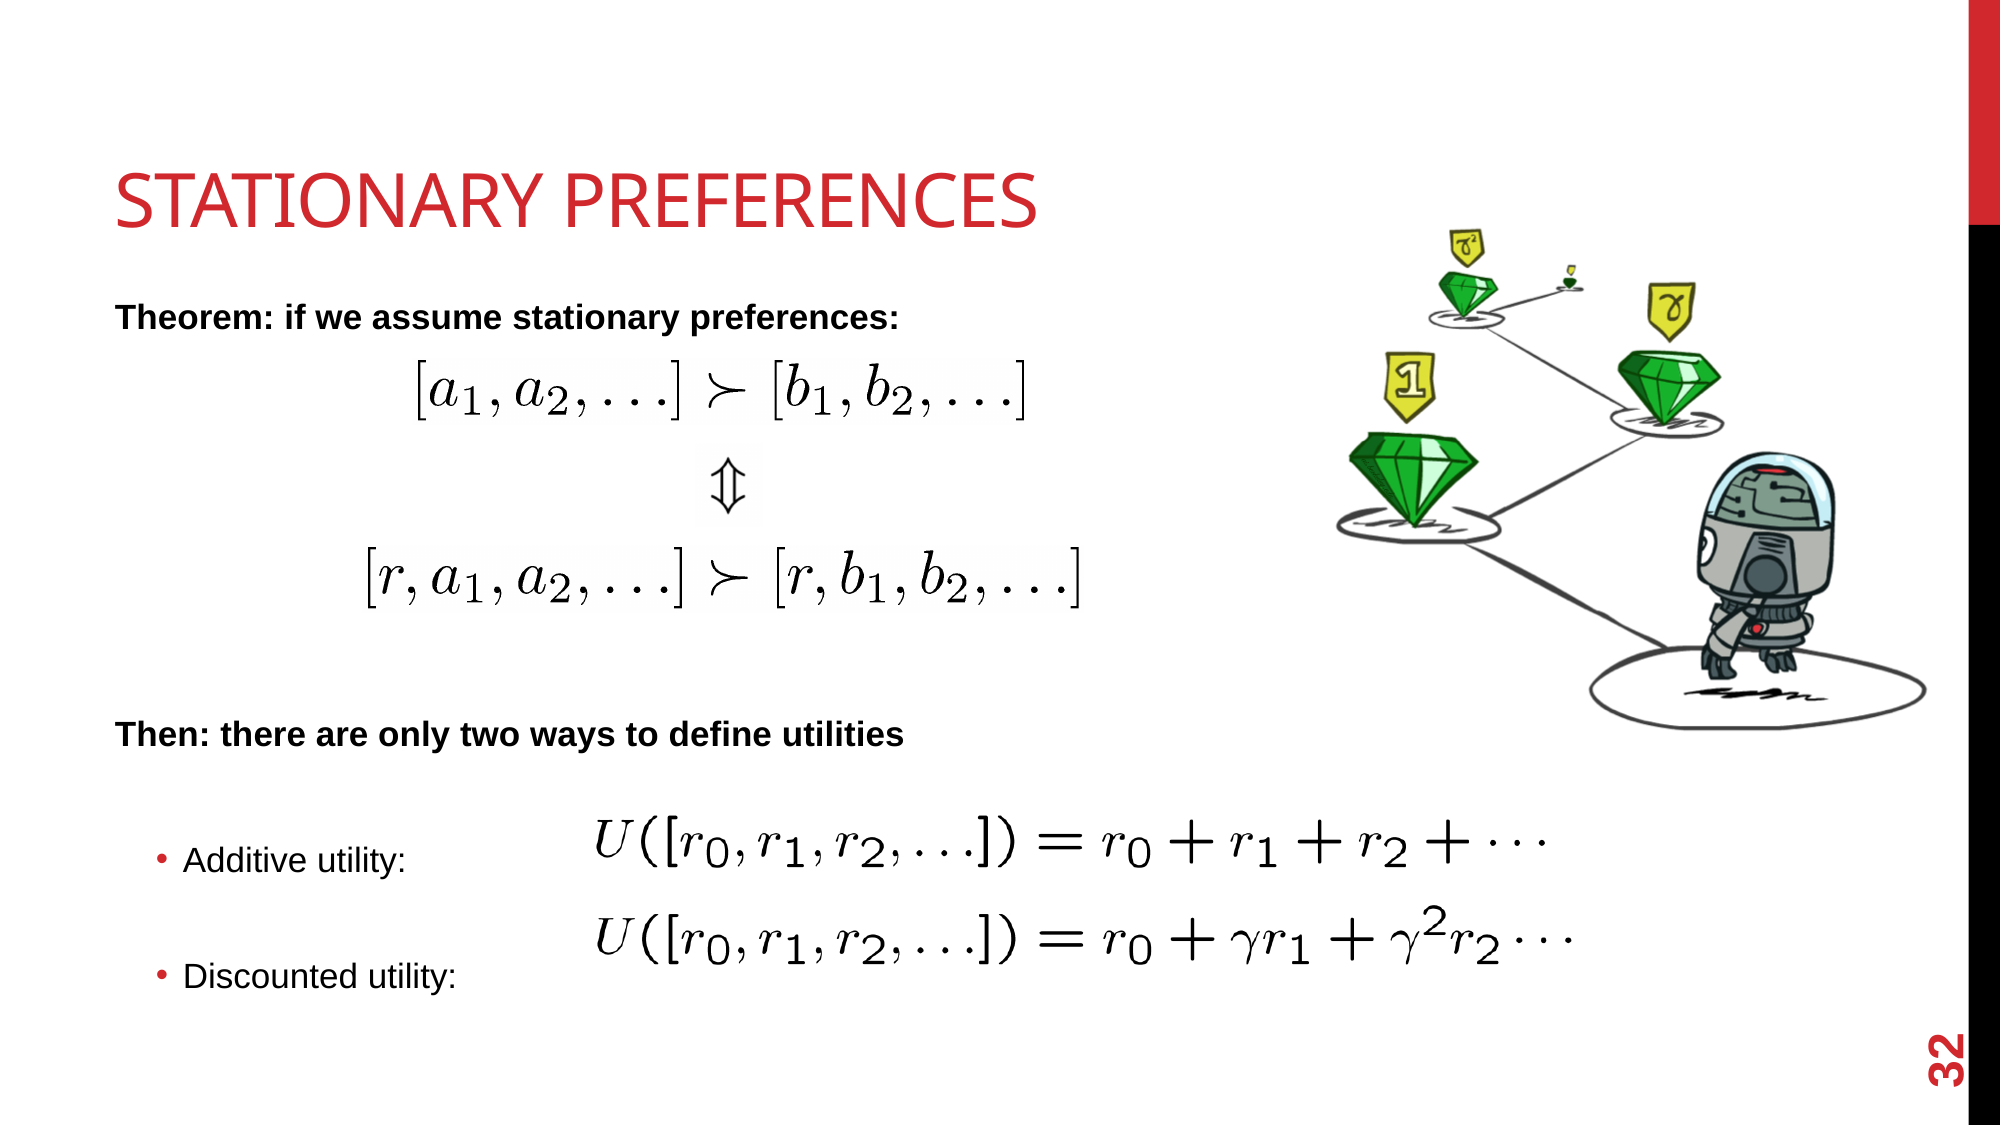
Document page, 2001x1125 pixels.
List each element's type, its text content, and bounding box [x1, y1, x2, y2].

slide_number 32 [1903, 887, 1984, 1104]
picture [594, 814, 1547, 869]
picture [1312, 216, 1958, 755]
picture [411, 357, 1026, 426]
picture [595, 904, 1573, 966]
title Stationary Preferences [99, 25, 1367, 250]
picture [361, 545, 1085, 613]
picture [686, 444, 772, 526]
list Theorem: if we assume stationary preferences: Then: there are only two ways to define utilities Additive utility: Discounted utility: [99, 287, 1767, 1005]
